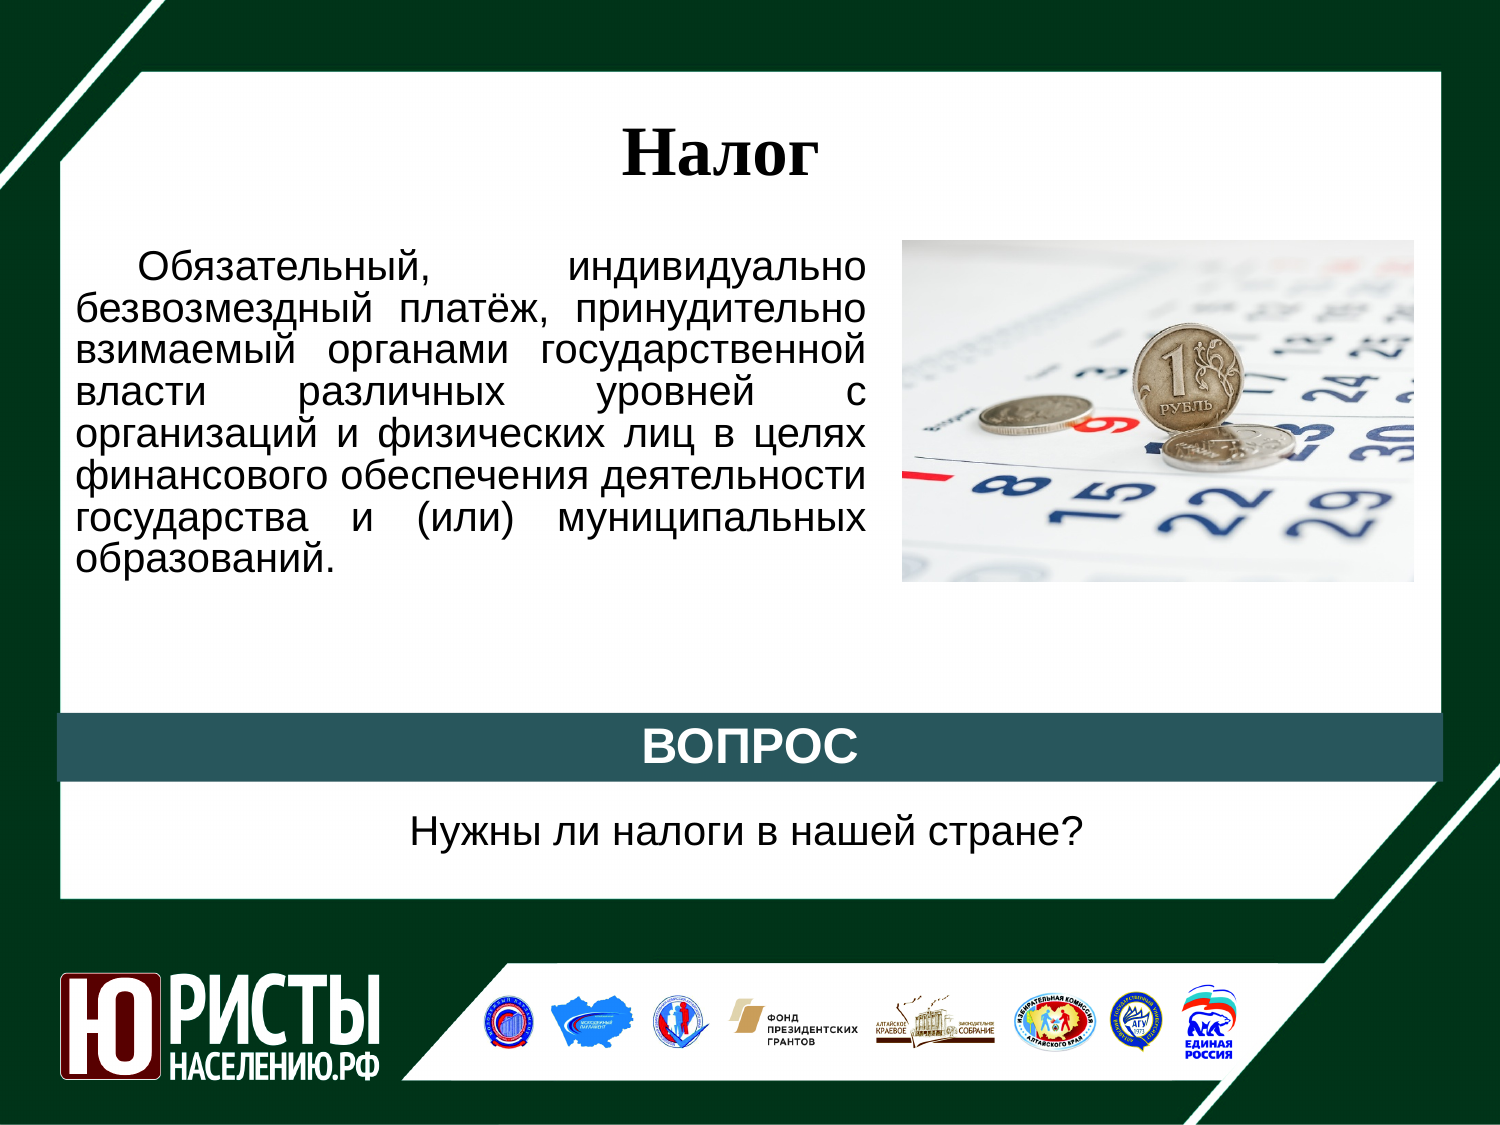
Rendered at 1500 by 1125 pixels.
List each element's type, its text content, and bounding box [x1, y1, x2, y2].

title Налог [57, 74, 1384, 230]
text_box Нужны ли налоги в нашей стране? [58, 802, 1384, 863]
list Обязательный, индивидуально безвозмездный платёж, принудительно взимаемый органами государственной власти различных уровней с организаций и физических лиц в целях финансового обеспечения деятельности государства и (или) муниципальных образований. [66, 238, 875, 651]
picture [0, 0, 1500, 1125]
text_box ВОПРОС [56, 712, 1444, 782]
